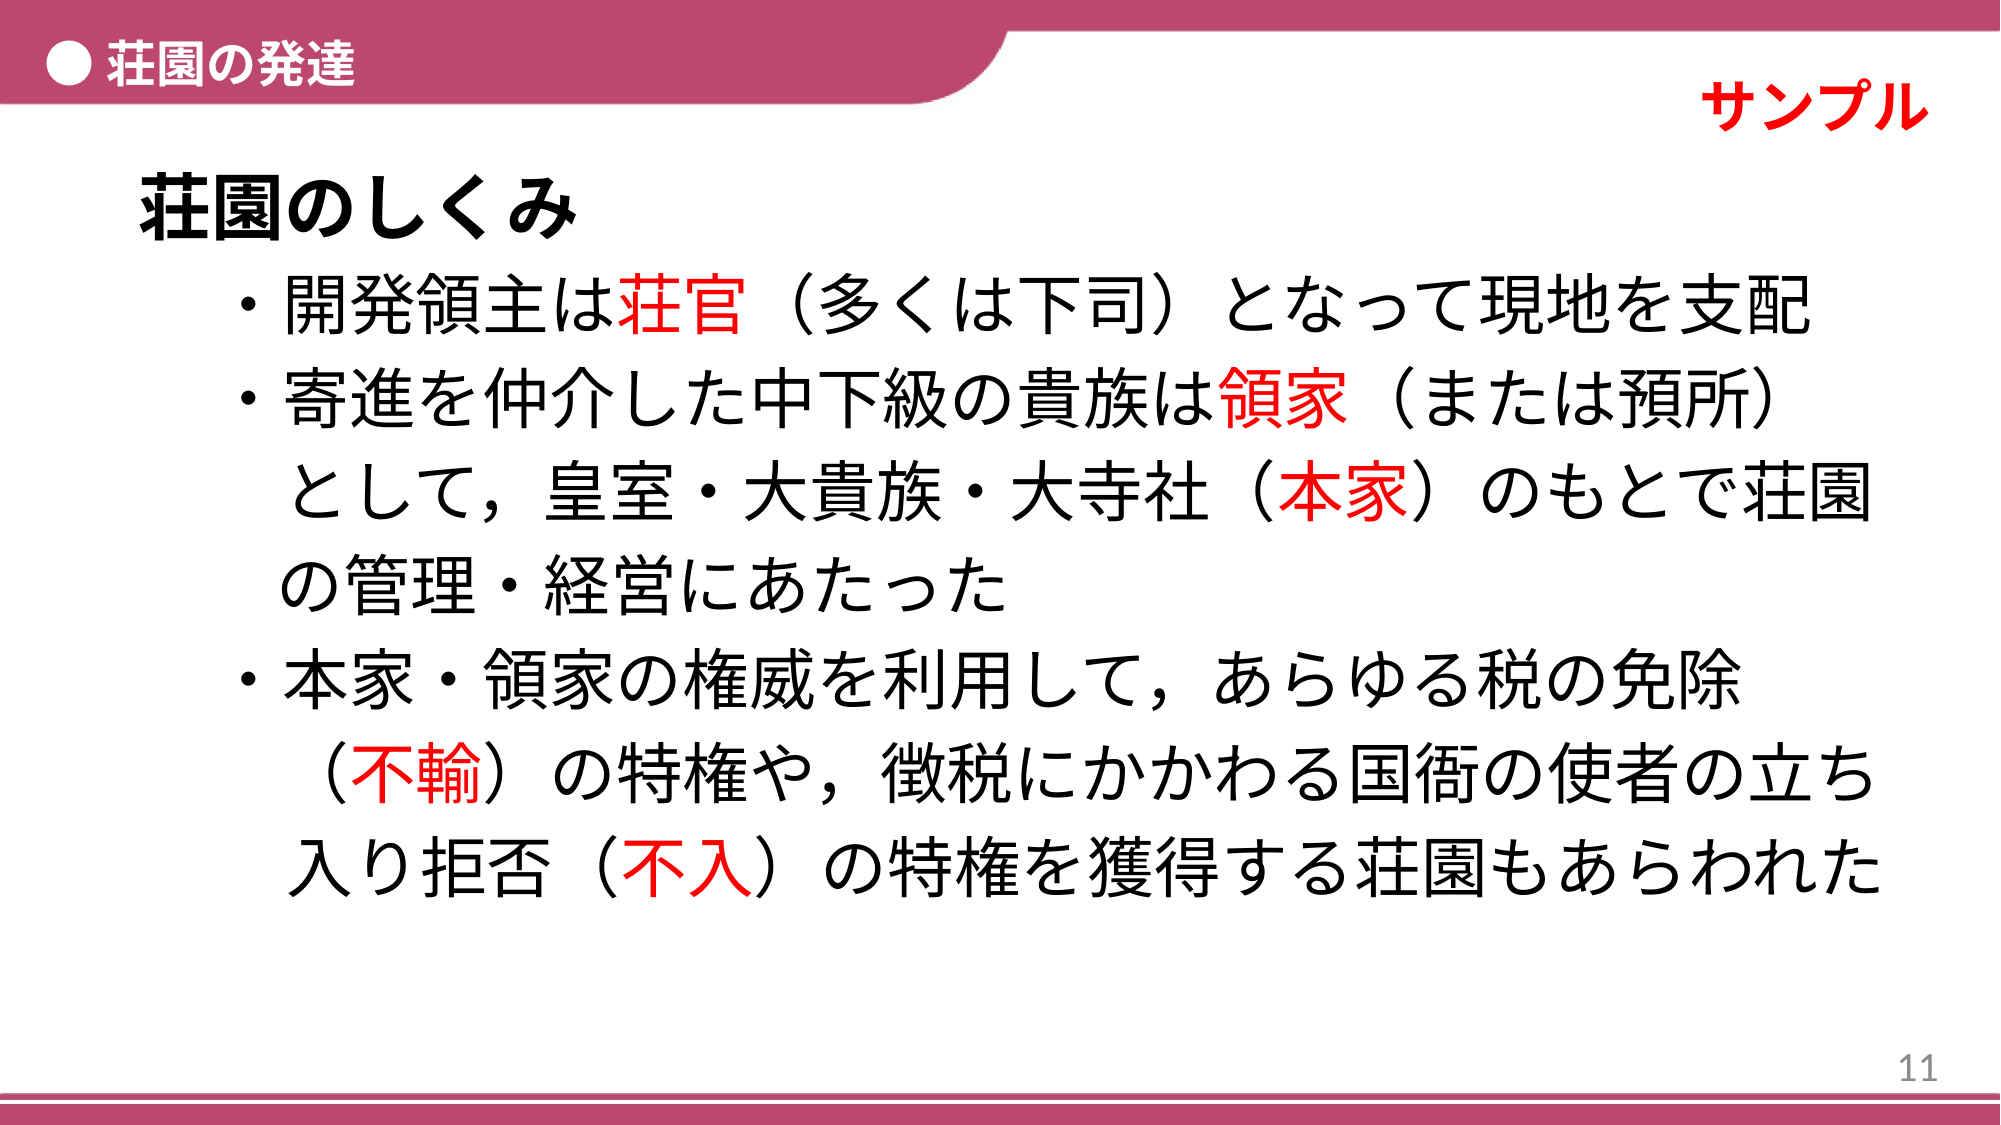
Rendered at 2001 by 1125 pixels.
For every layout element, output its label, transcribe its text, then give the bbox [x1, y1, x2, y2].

text_box ●荘園の発達 [29, 29, 916, 96]
text_box サンプル [1661, 42, 1969, 145]
picture [0, 0, 2000, 1125]
text_box 荘園のしくみ ・開発領主は荘官（多くは下司）となって現地を支配 ・寄進を仲介した中下級の貴族は領家（または預所） として，皇室・大貴族・大寺社（本家）のもとで荘園 の管理・経営にあたった ・本家・領家の権威を利用して，あらゆる税の免除 （不輸）の特権や，徴税にかかわる国衙の使者の立ち入り拒否（不入）の特権を獲得する荘園もあらわれた [123, 147, 1955, 1035]
